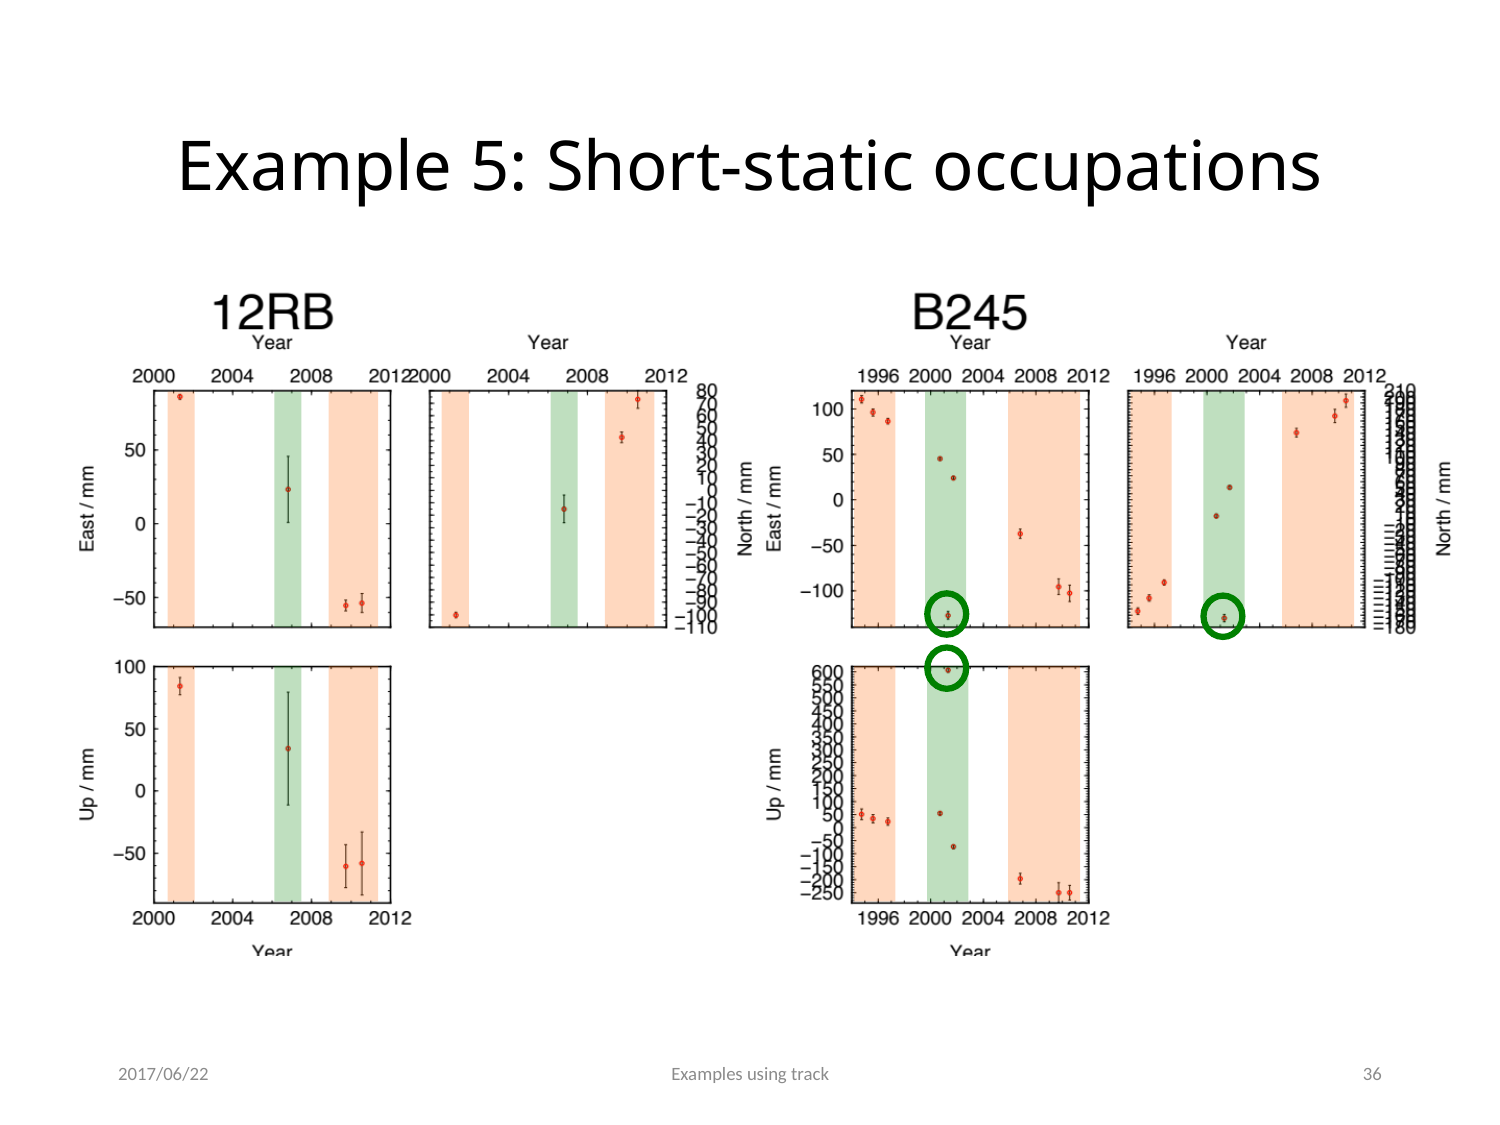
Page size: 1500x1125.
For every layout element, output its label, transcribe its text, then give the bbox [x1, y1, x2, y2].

footer Examples using track [496, 1042, 1004, 1103]
slide_number 35 [1059, 1042, 1397, 1103]
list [762, 279, 1460, 956]
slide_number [103, 1042, 441, 1103]
title Example 5: Short-static occupations [103, 59, 1397, 278]
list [74, 279, 762, 956]
